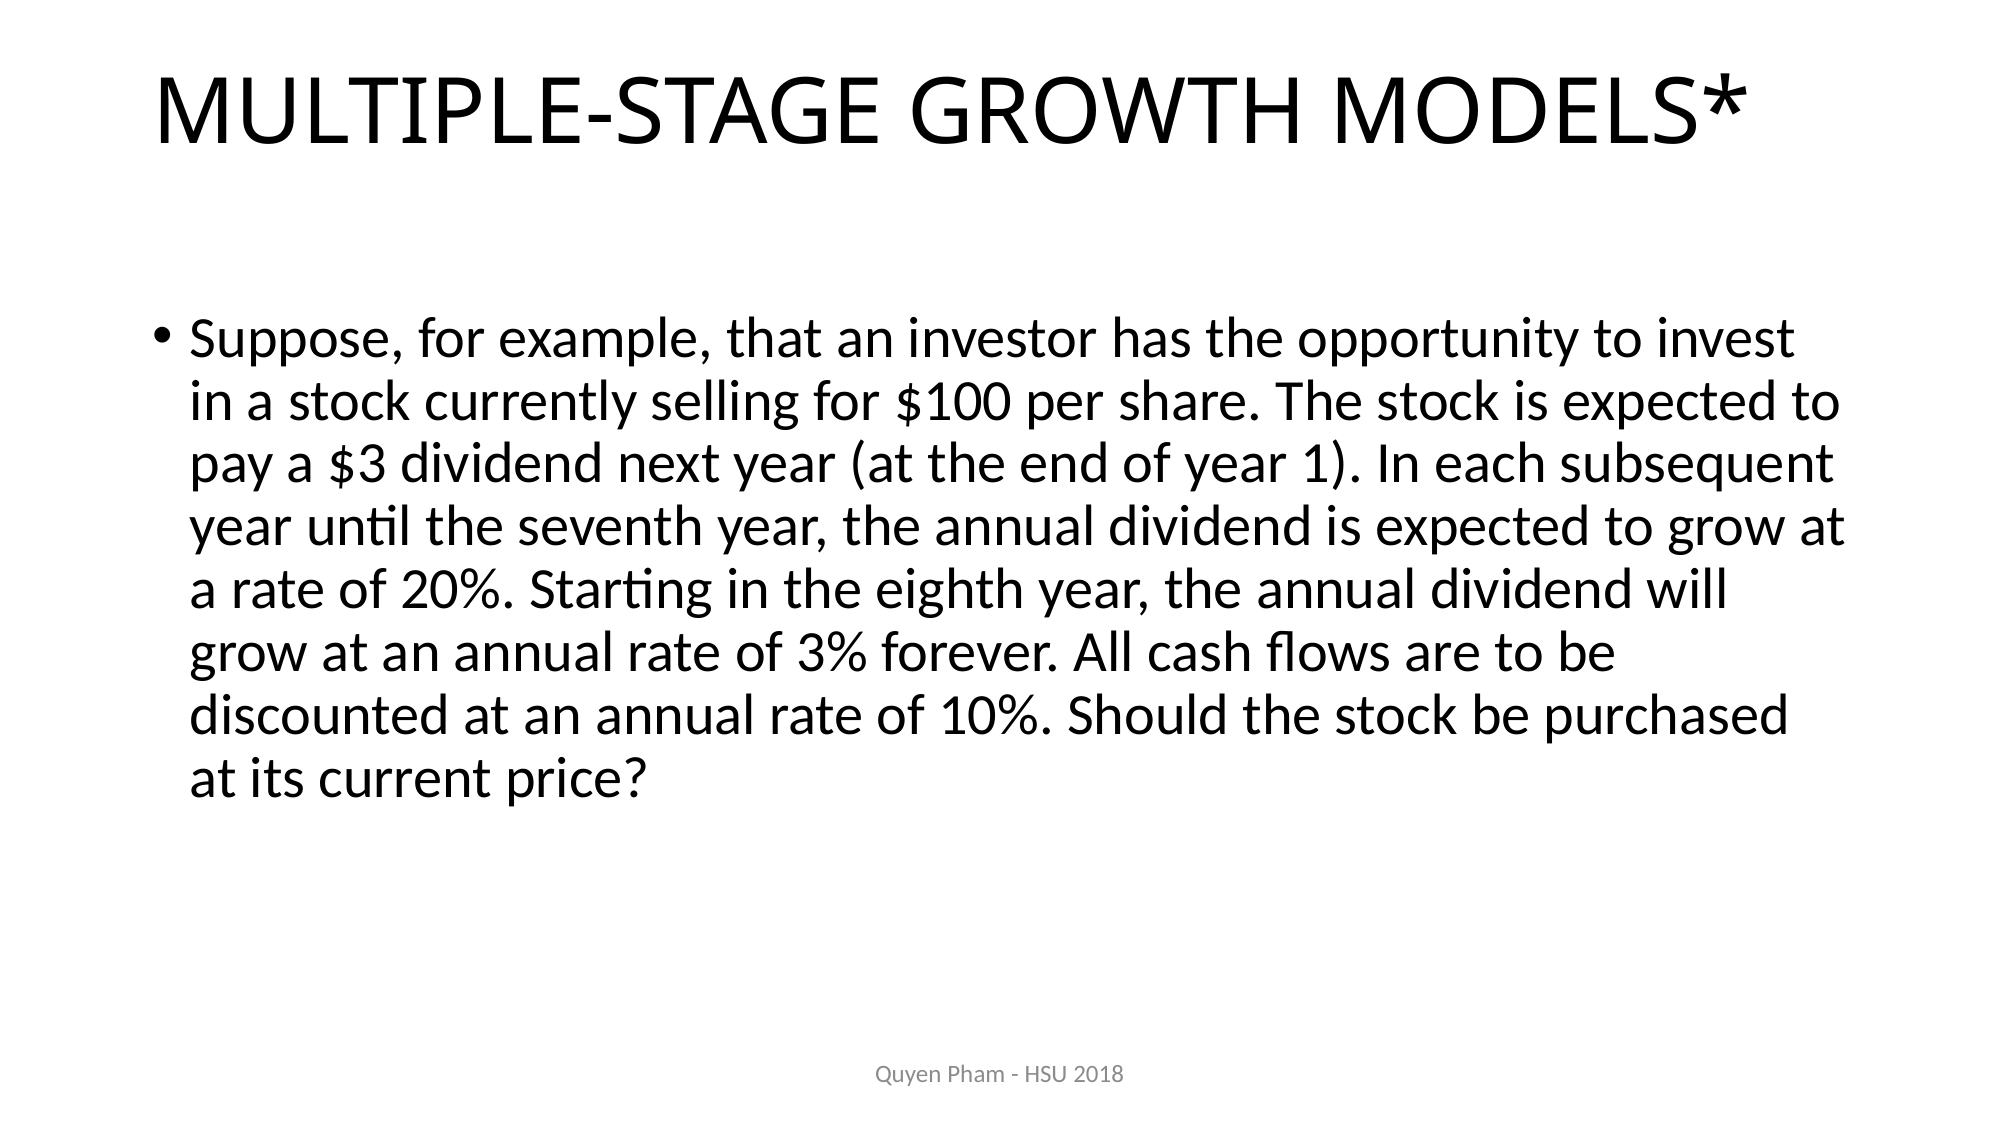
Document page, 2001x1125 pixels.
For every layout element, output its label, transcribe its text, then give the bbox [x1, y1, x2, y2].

list Suppose, for example, that an investor has the opportunity to invest in a stock currently selling for $100 per share. The stock is expected to pay a $3 dividend next year (at the end of year 1). In each subsequent year until the seventh year, the annual dividend is expected to grow at a rate of 20%. Starting in the eighth year, the annual dividend will grow at an annual rate of 3% forever. All cash flows are to be discounted at an annual rate of 10%. Should the stock be purchased at its current price? [137, 299, 1863, 1014]
title MULTIPLE-STAGE GROWTH MODELS* [137, 59, 1863, 278]
footer Quyen Pham - HSU 2018 [662, 1042, 1338, 1103]
